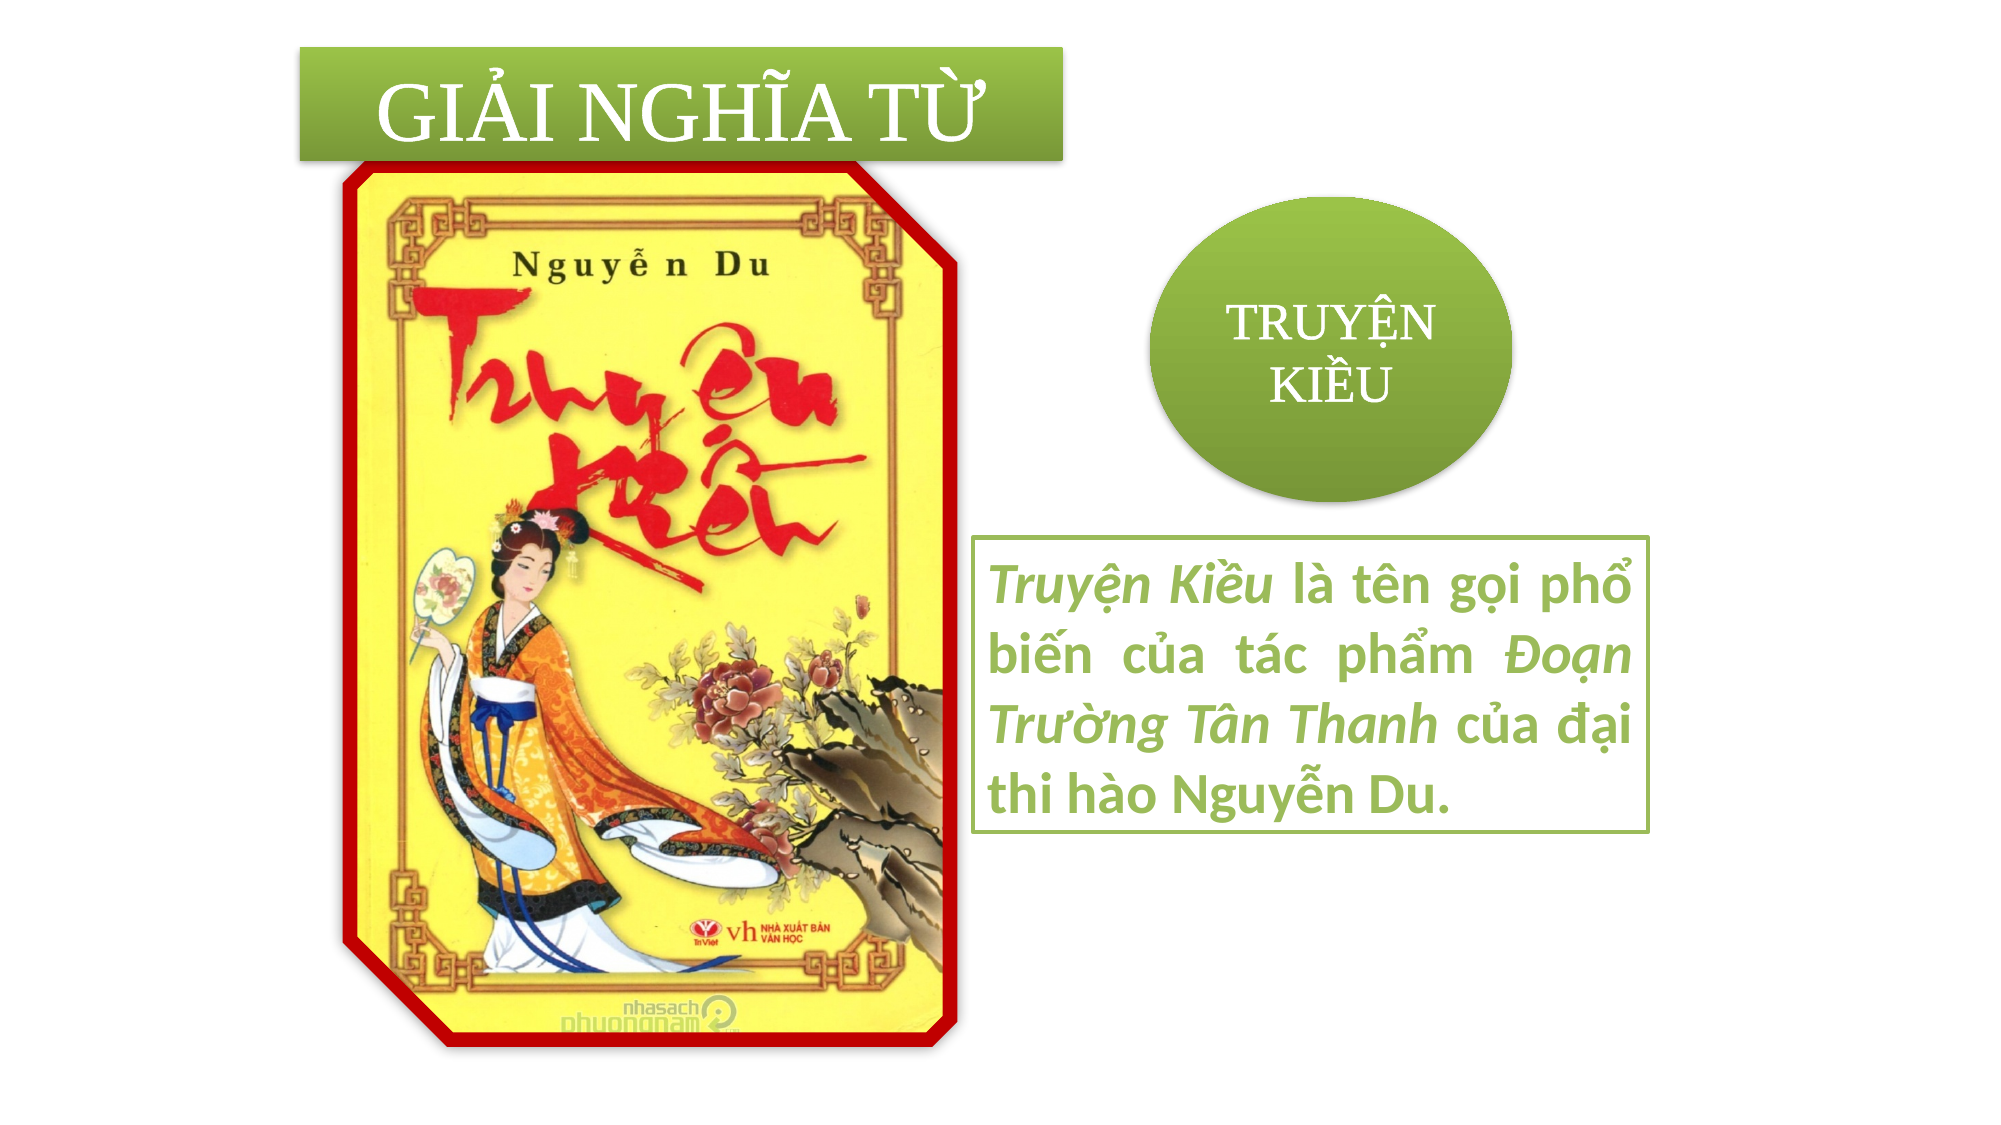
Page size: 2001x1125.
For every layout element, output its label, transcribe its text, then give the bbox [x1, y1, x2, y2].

text_box Truyện Kiều là tên gọi phổ biến của tác phẩm Đoạn Trường Tân Thanh của đại thi hào Nguyễn Du. [971, 535, 1650, 834]
text_box GIẢI NGHĨA TỪ [299, 47, 1063, 161]
picture [349, 165, 951, 1040]
text_box TRUYỆN KIỀU [1149, 196, 1513, 503]
